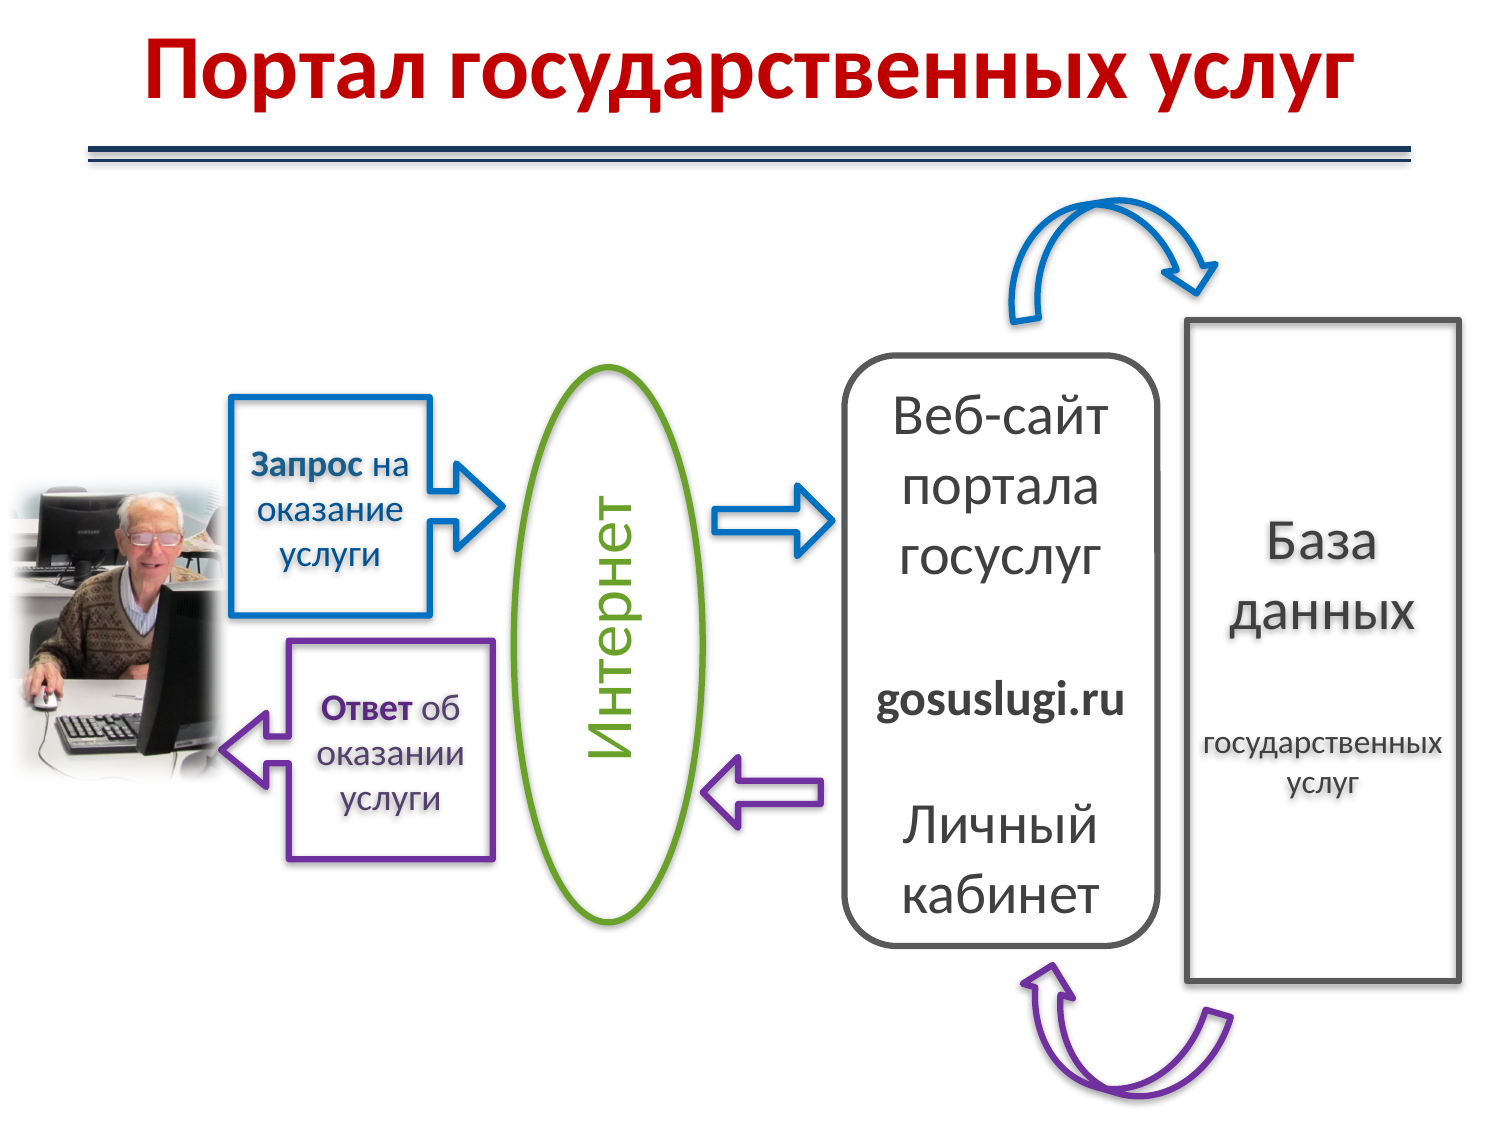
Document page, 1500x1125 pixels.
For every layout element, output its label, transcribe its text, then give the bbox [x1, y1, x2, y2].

text_box Веб-сайт портала госуслуг gosuslugi.ru Личный кабинет [842, 353, 1160, 949]
picture [5, 473, 231, 785]
text_box Портал государственных услуг [0, 0, 1500, 125]
text_box [702, 756, 822, 829]
text_box [512, 366, 704, 924]
text_box Ответ об оказании услуги [235, 639, 494, 860]
text_box Интернет [557, 481, 653, 778]
text_box Запрос на оказание услуги [230, 396, 504, 617]
text_box [713, 484, 834, 557]
text_box [1010, 199, 1217, 323]
text_box База данных государственных услуг [1186, 319, 1459, 982]
text_box [1021, 964, 1232, 1098]
